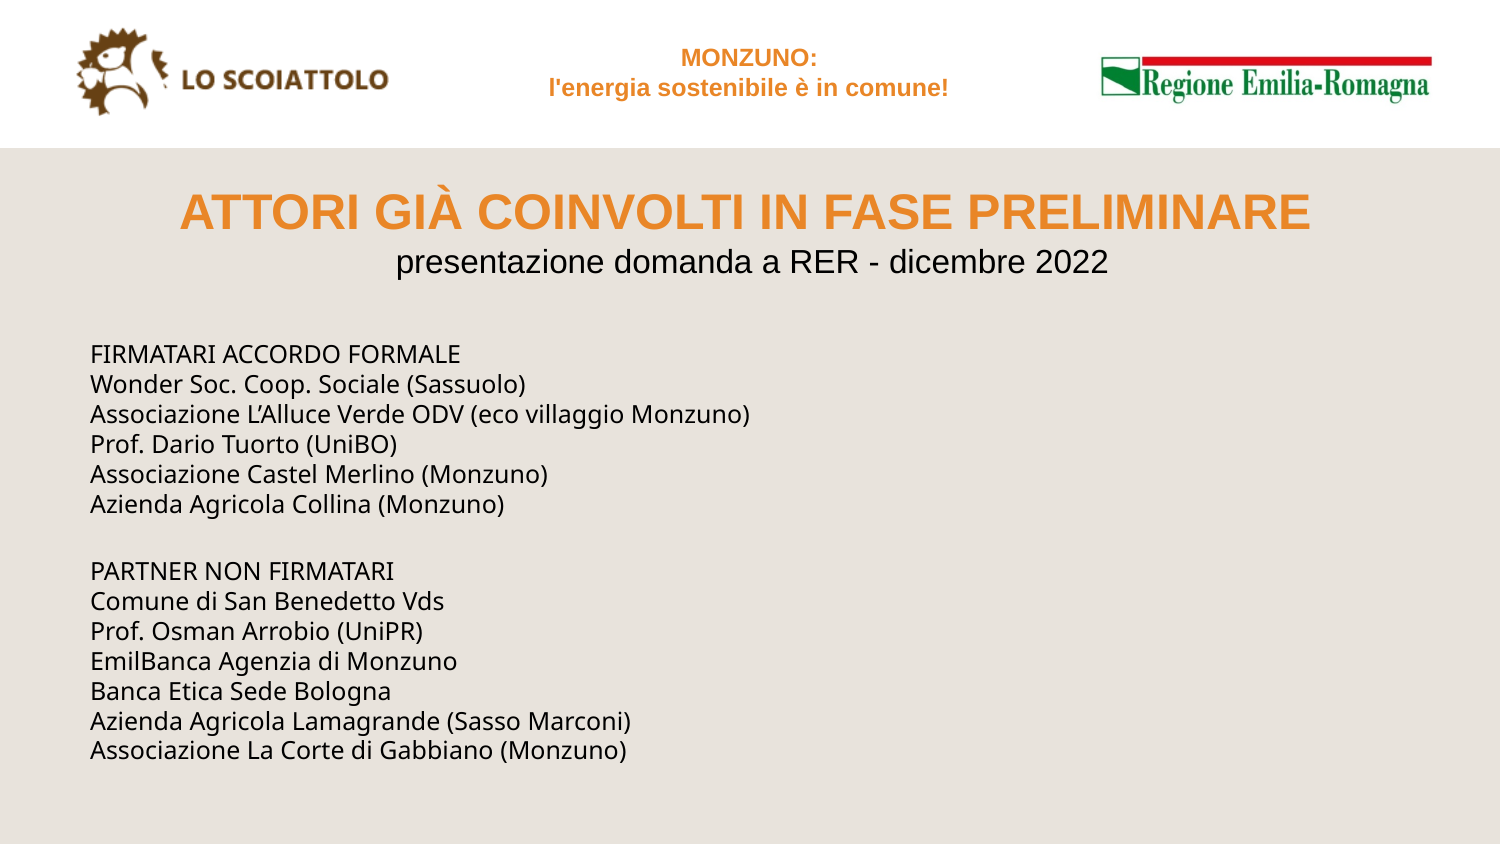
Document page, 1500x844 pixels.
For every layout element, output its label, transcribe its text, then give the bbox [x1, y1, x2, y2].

picture [1089, 43, 1441, 120]
picture [0, 148, 1500, 844]
text_box MONZUNO: l'energia sostenibile è in comune! [393, 34, 1431, 110]
picture [74, 25, 389, 120]
